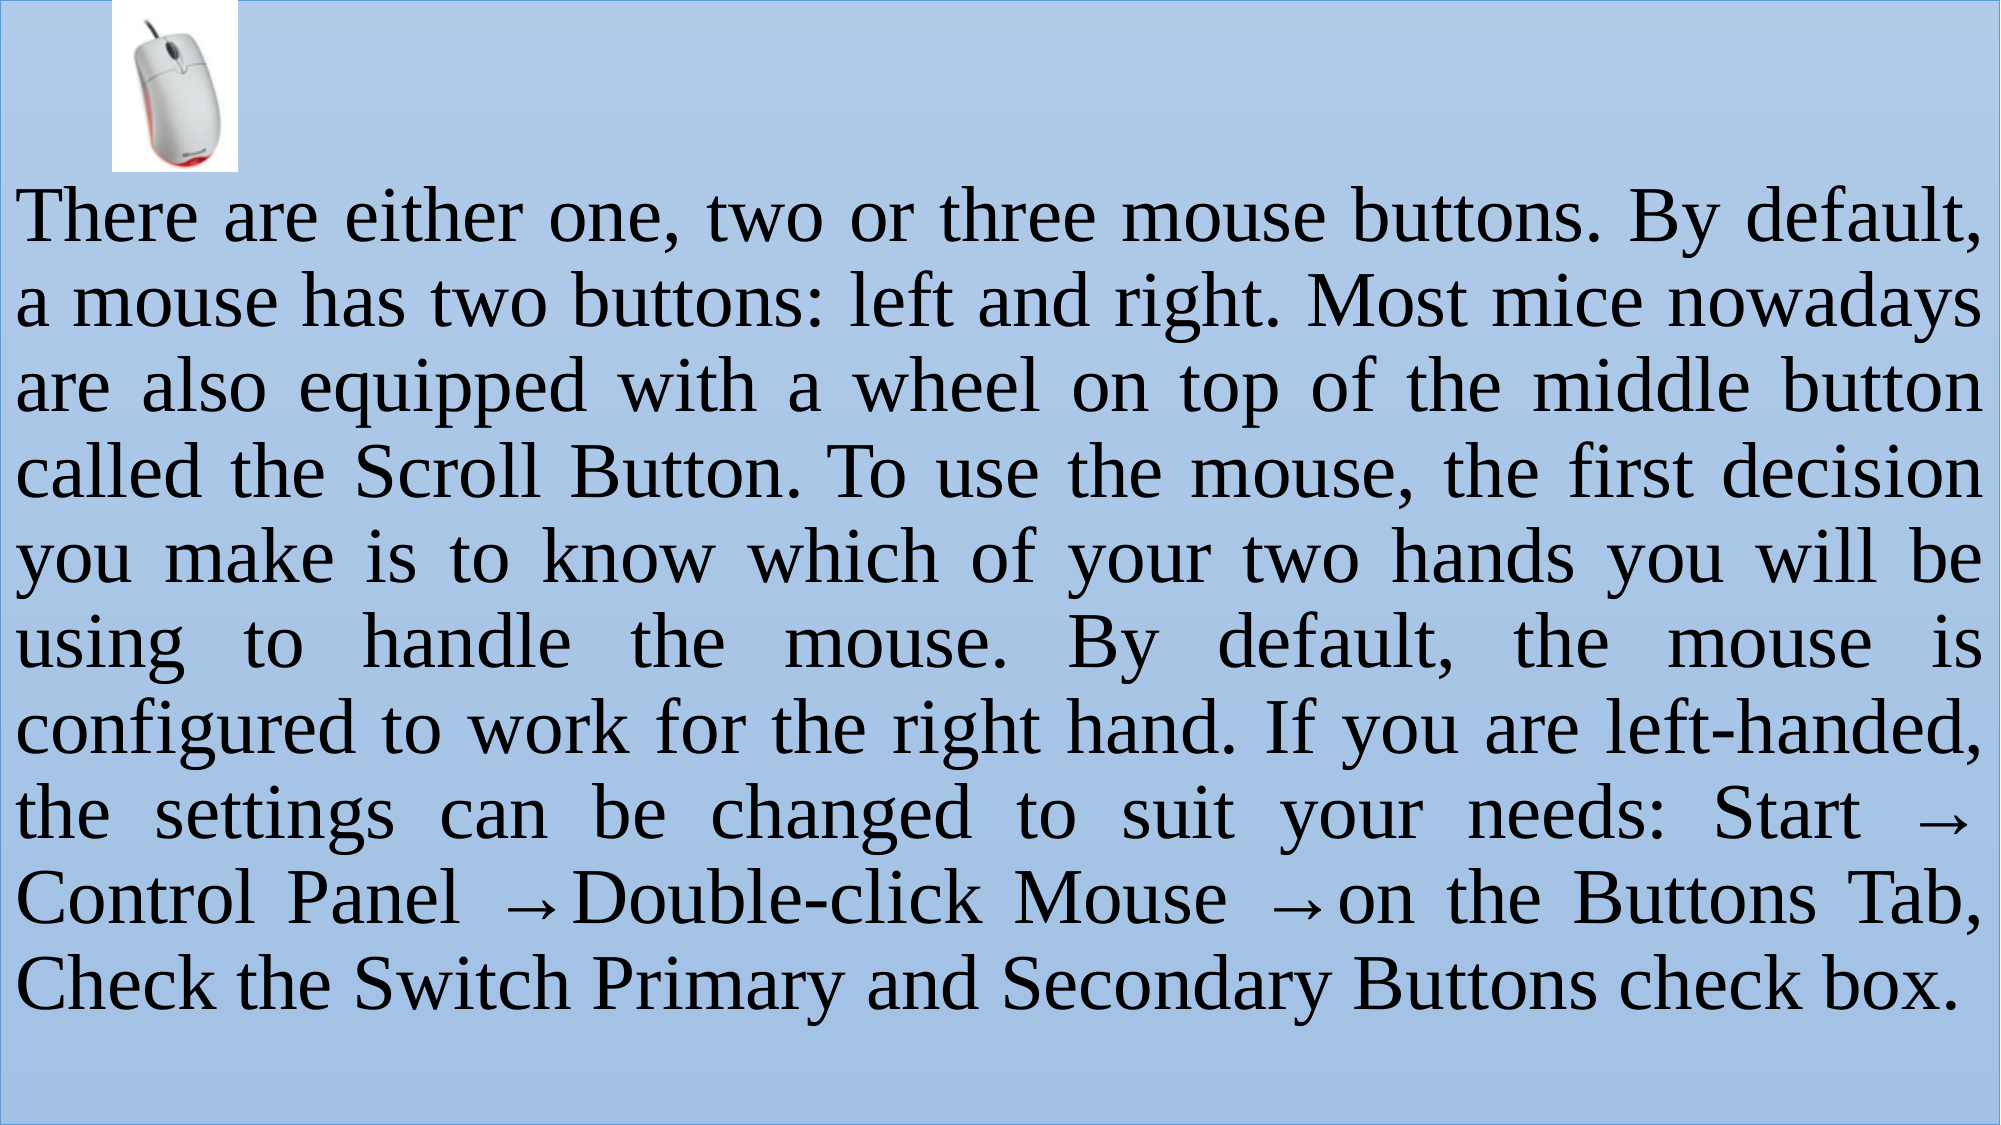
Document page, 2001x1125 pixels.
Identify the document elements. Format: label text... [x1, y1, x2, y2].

picture [112, 0, 238, 172]
list There are either one, two or three mouse buttons. By default, a mouse has two buttons: left and right. Most mice nowadays are also equipped with a wheel on top of the middle button called the Scroll Button. To use the mouse, the first decision you make is to know which of your two hands you will be using to handle the mouse. By default, the mouse is configured to work for the right hand. If you are left-handed, the settings can be changed to suit your needs: Start → Control Panel →Double-click Mouse →on the Buttons Tab, Check the Switch Primary and Secondary Buttons check box. [0, 0, 2000, 1125]
